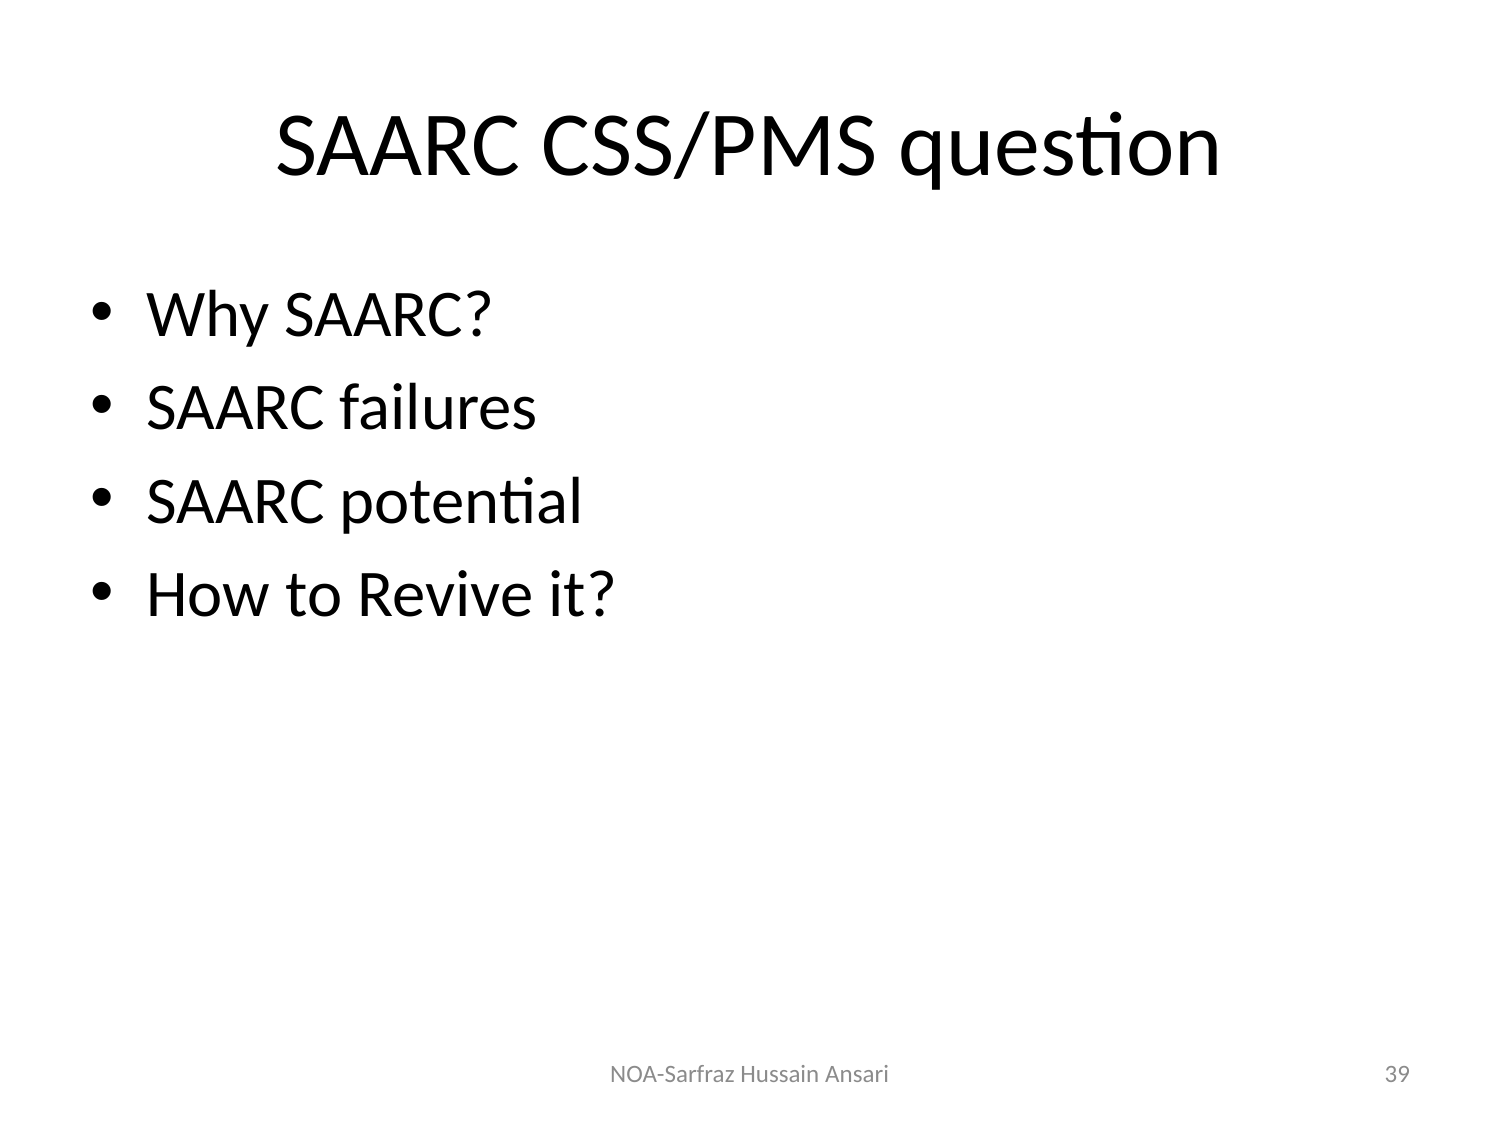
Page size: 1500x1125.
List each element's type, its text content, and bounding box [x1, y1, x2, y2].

title SAARC CSS/PMS question [75, 45, 1425, 233]
slide_number 39 [1074, 1042, 1425, 1103]
list Why SAARC? SAARC failures SAARC potential How to Revive it? [75, 262, 1425, 1005]
footer NOA-Sarfraz Hussain Ansari [512, 1042, 988, 1103]
